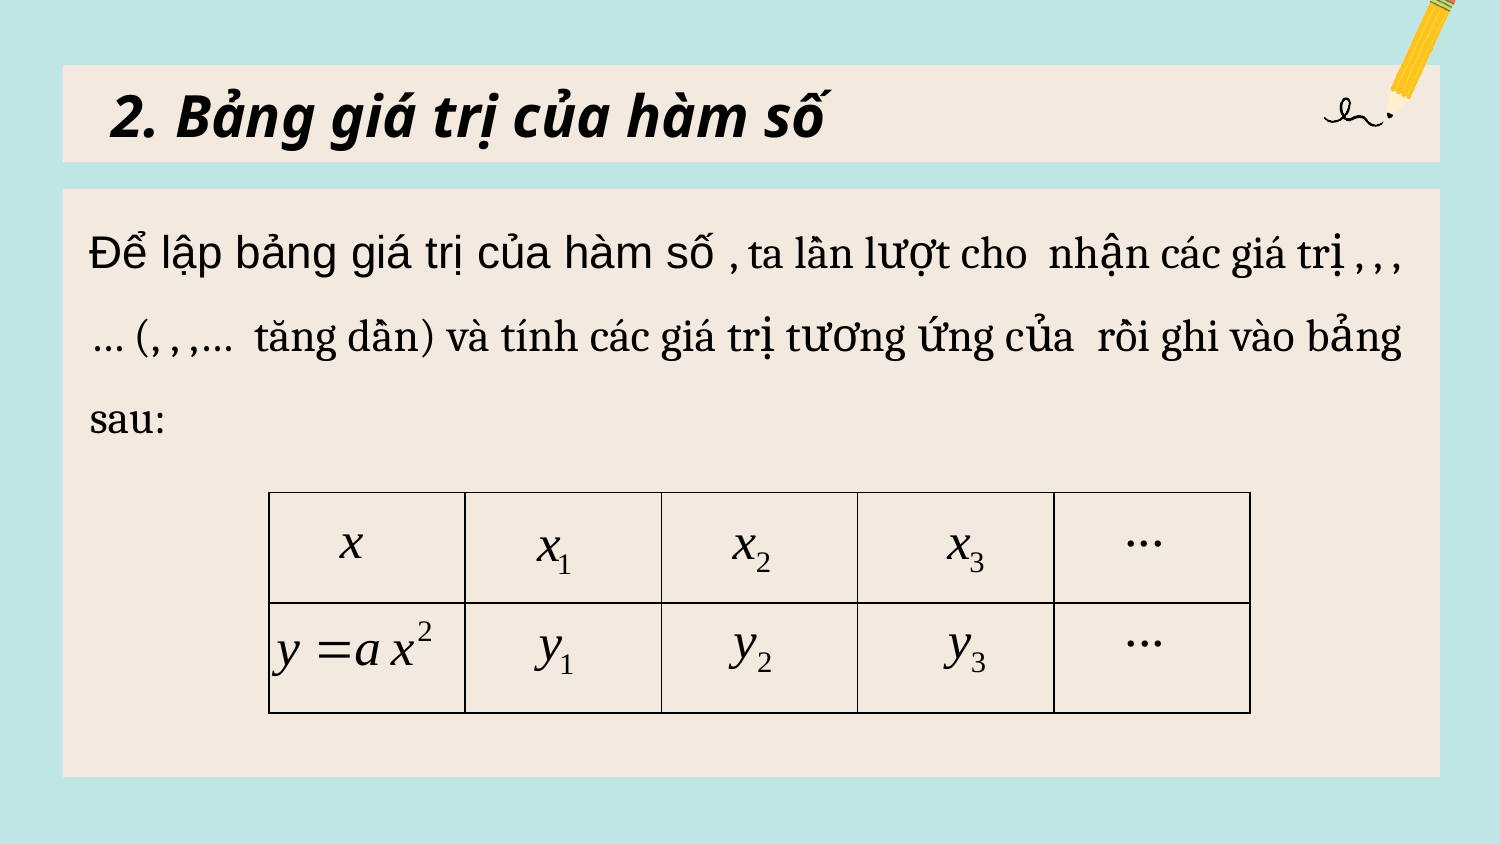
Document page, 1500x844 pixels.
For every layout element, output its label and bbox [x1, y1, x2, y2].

table_cell [1055, 604, 1249, 712]
text_box [724, 615, 777, 677]
table_cell [662, 604, 857, 712]
table_cell [466, 604, 661, 712]
text_box [1124, 537, 1167, 553]
text_box [941, 515, 987, 578]
text_box [1124, 637, 1167, 653]
table_cell [858, 604, 1053, 712]
text_box [529, 616, 576, 679]
table_header [466, 493, 661, 602]
text_box [726, 515, 775, 578]
text_box [334, 530, 368, 565]
table_cell [270, 604, 464, 712]
text_box [530, 517, 575, 580]
table_header [1055, 493, 1249, 602]
picture [1284, 0, 1495, 163]
text_box [939, 615, 989, 677]
table_header [858, 493, 1053, 602]
table_header [662, 493, 857, 602]
text_box [267, 613, 436, 683]
table_header [270, 493, 464, 602]
